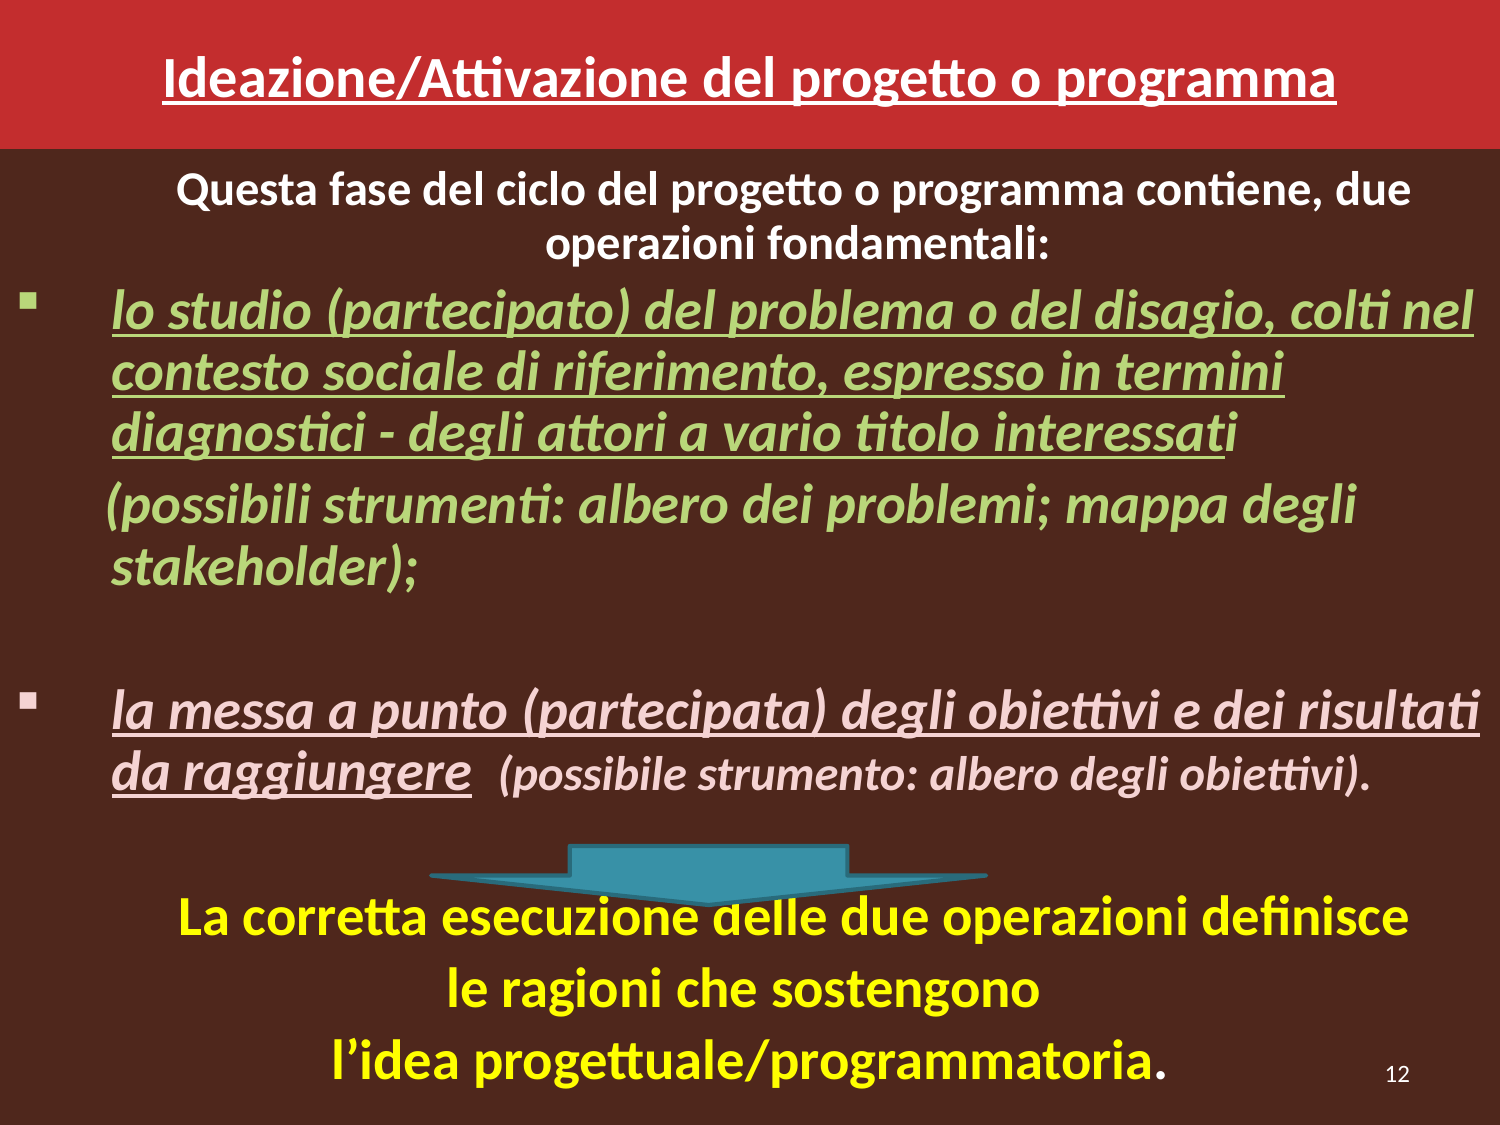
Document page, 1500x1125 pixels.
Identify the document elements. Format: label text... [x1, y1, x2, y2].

title Ideazione/Attivazione del progetto o programma [0, 0, 1500, 149]
text_box [428, 843, 989, 908]
list Questa fase del ciclo del progetto o programma contiene, due operazioni fondamentali: lo studio (partecipato) del problema o del disagio, colti nel contesto sociale di riferimento, espresso in termini diagnostici - degli attori a vario titolo interessati (possibili strumenti: albero dei problemi; mappa degli stakeholder); la messa a punto (partecipata) degli obiettivi e dei risultati da raggiungere (possibile strumento: albero degli obiettivi). La corretta esecuzione delle due operazioni definisce le ragioni che sostengono l’idea progettuale/programmatoria. [0, 149, 1500, 1125]
slide_number 12 [1074, 1042, 1425, 1103]
